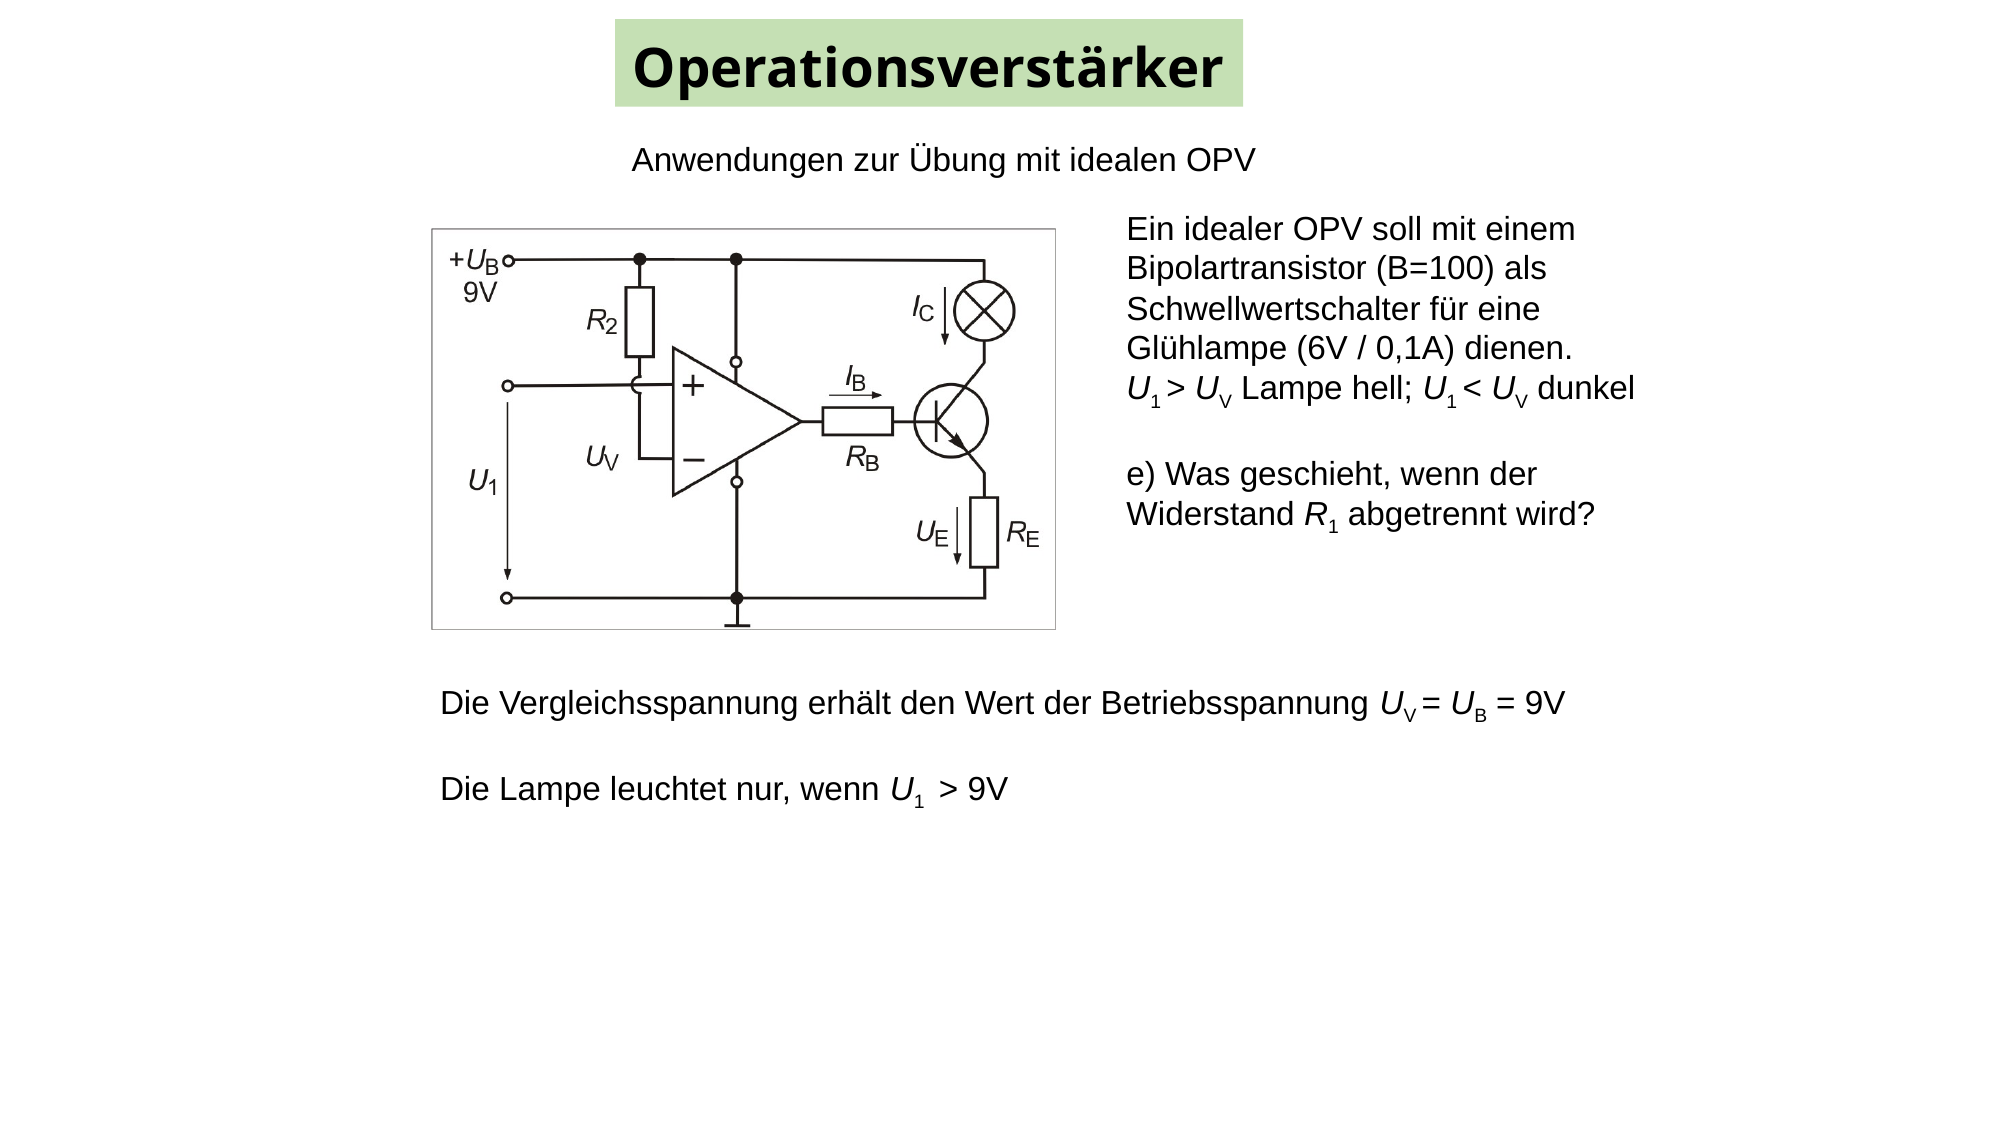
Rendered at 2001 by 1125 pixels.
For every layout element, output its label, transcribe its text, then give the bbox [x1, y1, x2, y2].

subtitle Anwendungen zur Übung mit idealen OPV [503, 135, 1385, 200]
text_box Ein idealer OPV soll mit einem Bipolartransistor (B=100) als Schwellwertschalter für eine Glühlampe (6V / 0,1A) dienen. U1 > UV Lampe hell; U1 < UV dunkel e) Was geschieht, wenn der Widerstand R1 abgetrennt wird? [1111, 199, 1718, 590]
picture [431, 228, 1056, 630]
title Operationsverstärker [615, 19, 1244, 107]
text_box Die Vergleichsspannung erhält den Wert der Betriebsspannung UV = UB = 9V Die Lampe leuchtet nur, wenn U1 > 9V [425, 673, 1644, 820]
